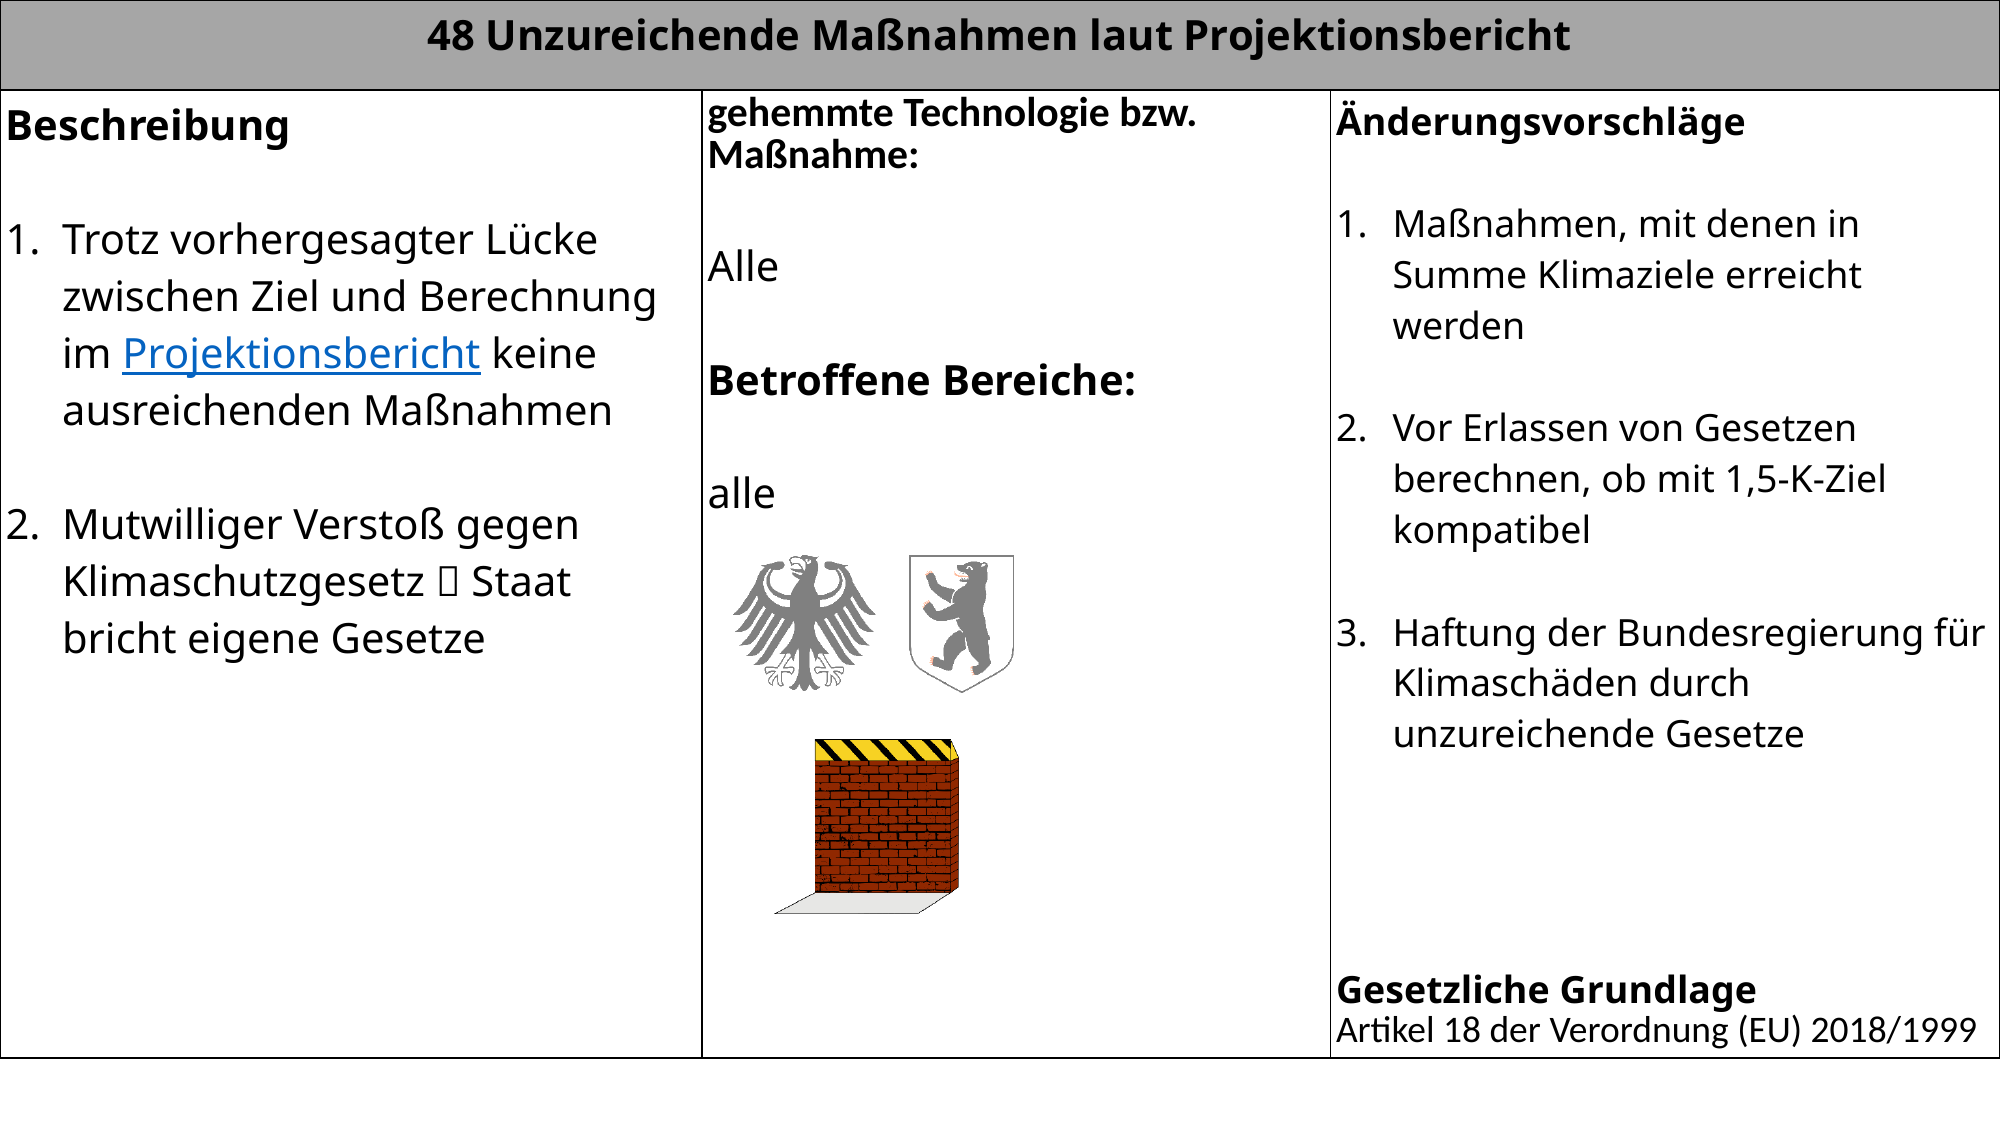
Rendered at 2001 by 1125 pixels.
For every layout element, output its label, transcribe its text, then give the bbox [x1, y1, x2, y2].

table_header 48 Unzureichende Maßnahmen laut Projektionsbericht [1, 1, 1999, 89]
table_cell Beschreibung Trotz vorhergesagter Lücke zwischen Ziel und Berechnung im Projektionsbericht keine ausreichenden Maßnahmen Mutwilliger Verstoß gegen Klimaschutzgesetz  Staat bricht eigene Gesetze [1, 91, 701, 1057]
picture [732, 555, 876, 691]
table_cell gehemmte Technologie bzw. Maßnahme: Alle Betroffene Bereiche: alle [703, 91, 1330, 1057]
table_cell Änderungsvorschläge Maßnahmen, mit denen in Summe Klimaziele erreicht werden Vor Erlassen von Gesetzen berechnen, ob mit 1,5-K-Ziel kompatibel Haftung der Bundesregierung für Klimaschäden durch unzureichende Gesetze Gesetzliche Grundlage Artikel 18 der Verordnung (EU) 2018/1999 [1331, 91, 1999, 1057]
picture [909, 555, 1014, 693]
picture [774, 739, 959, 914]
